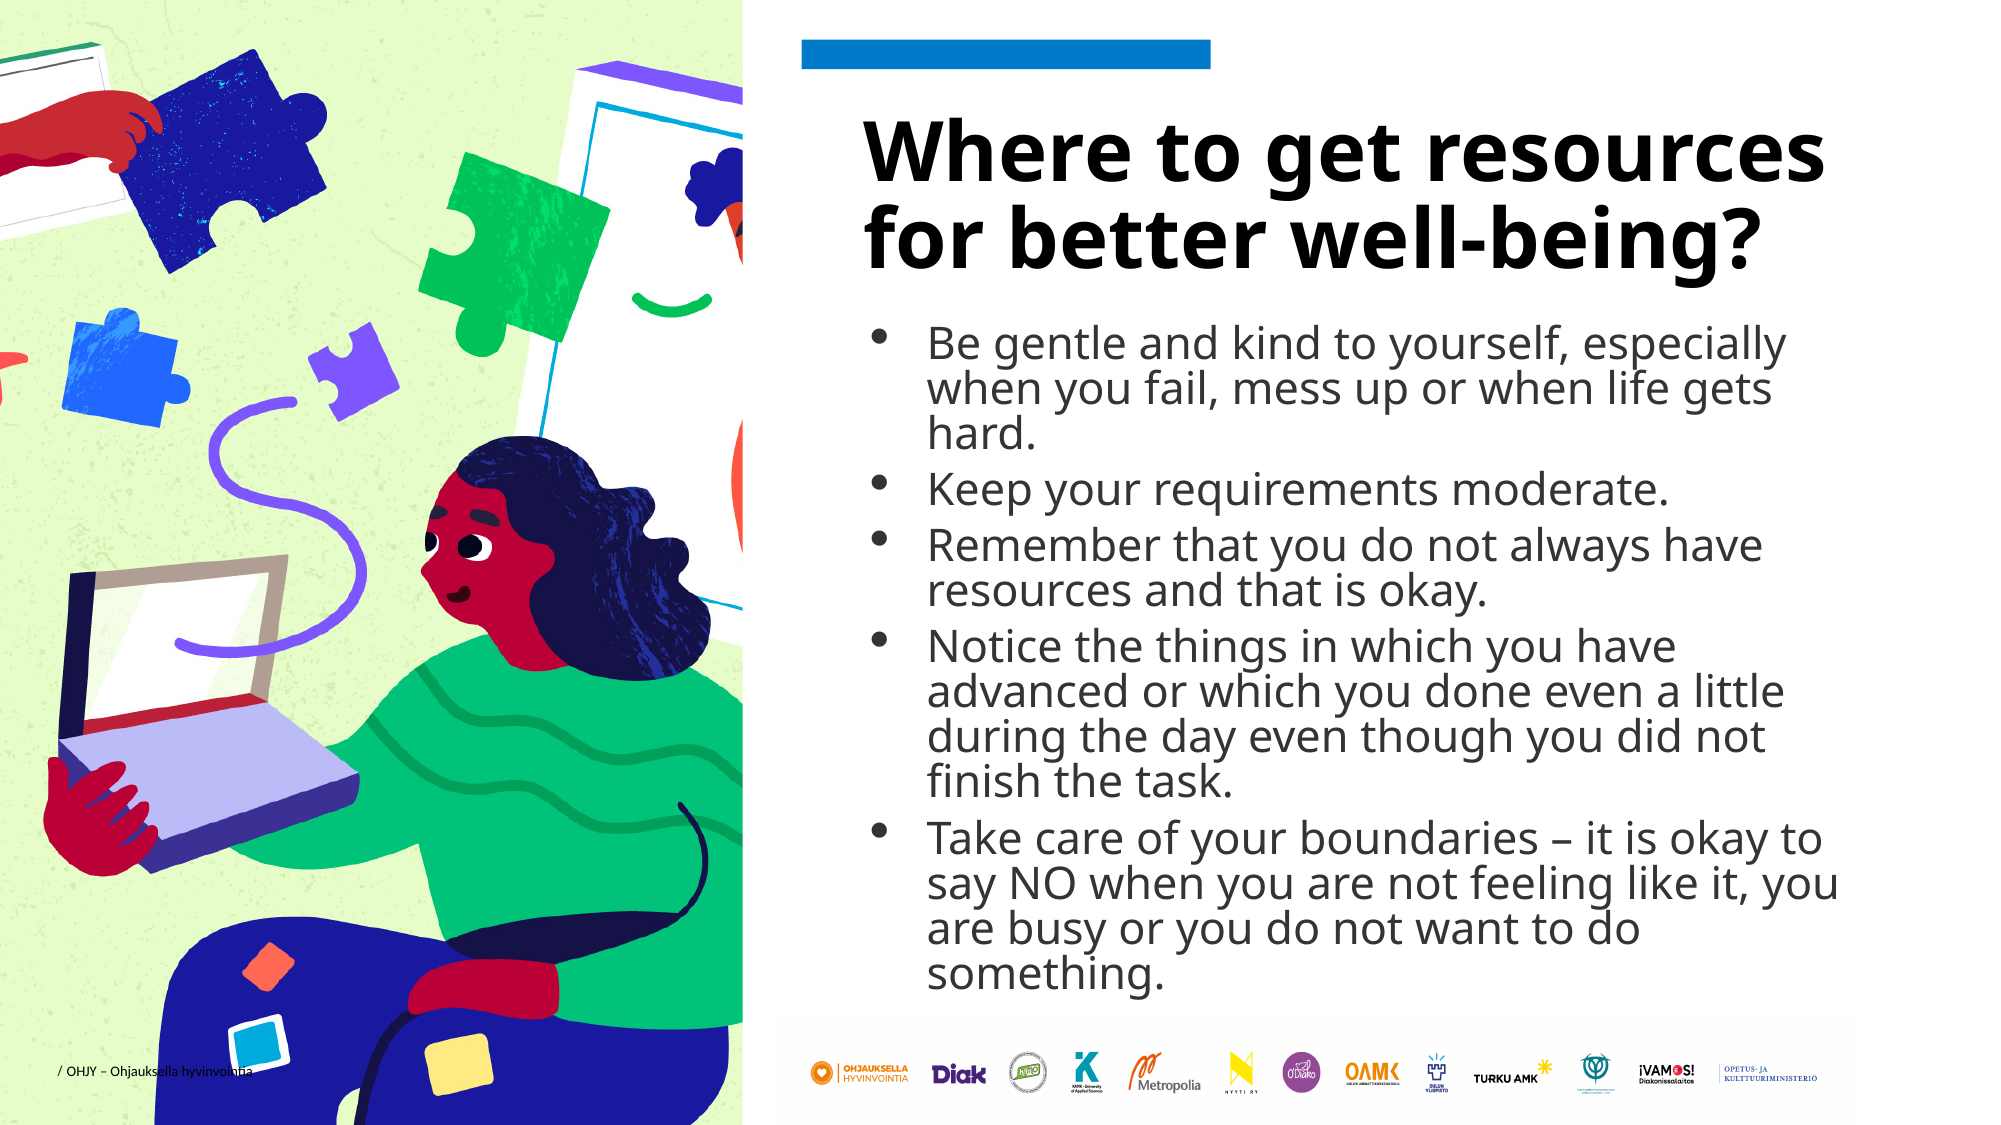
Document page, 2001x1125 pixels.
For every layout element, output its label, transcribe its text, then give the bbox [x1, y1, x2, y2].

title Where to get resources for better well-being? [863, 110, 1952, 314]
picture [773, 1015, 1854, 1125]
picture [0, 0, 743, 1125]
list Be gentle and kind to yourself, especially when you fail, mess up or when life gets hard. Keep your requirements moderate. Remember that you do not always have resources and that is okay. Notice the things in which you have advanced or which you done even a little during the day even though you did not finish the task. Take care of your boundaries – it is okay to say NO when you are not feeling like it, you are busy or you do not want to do something. [856, 315, 1882, 1007]
